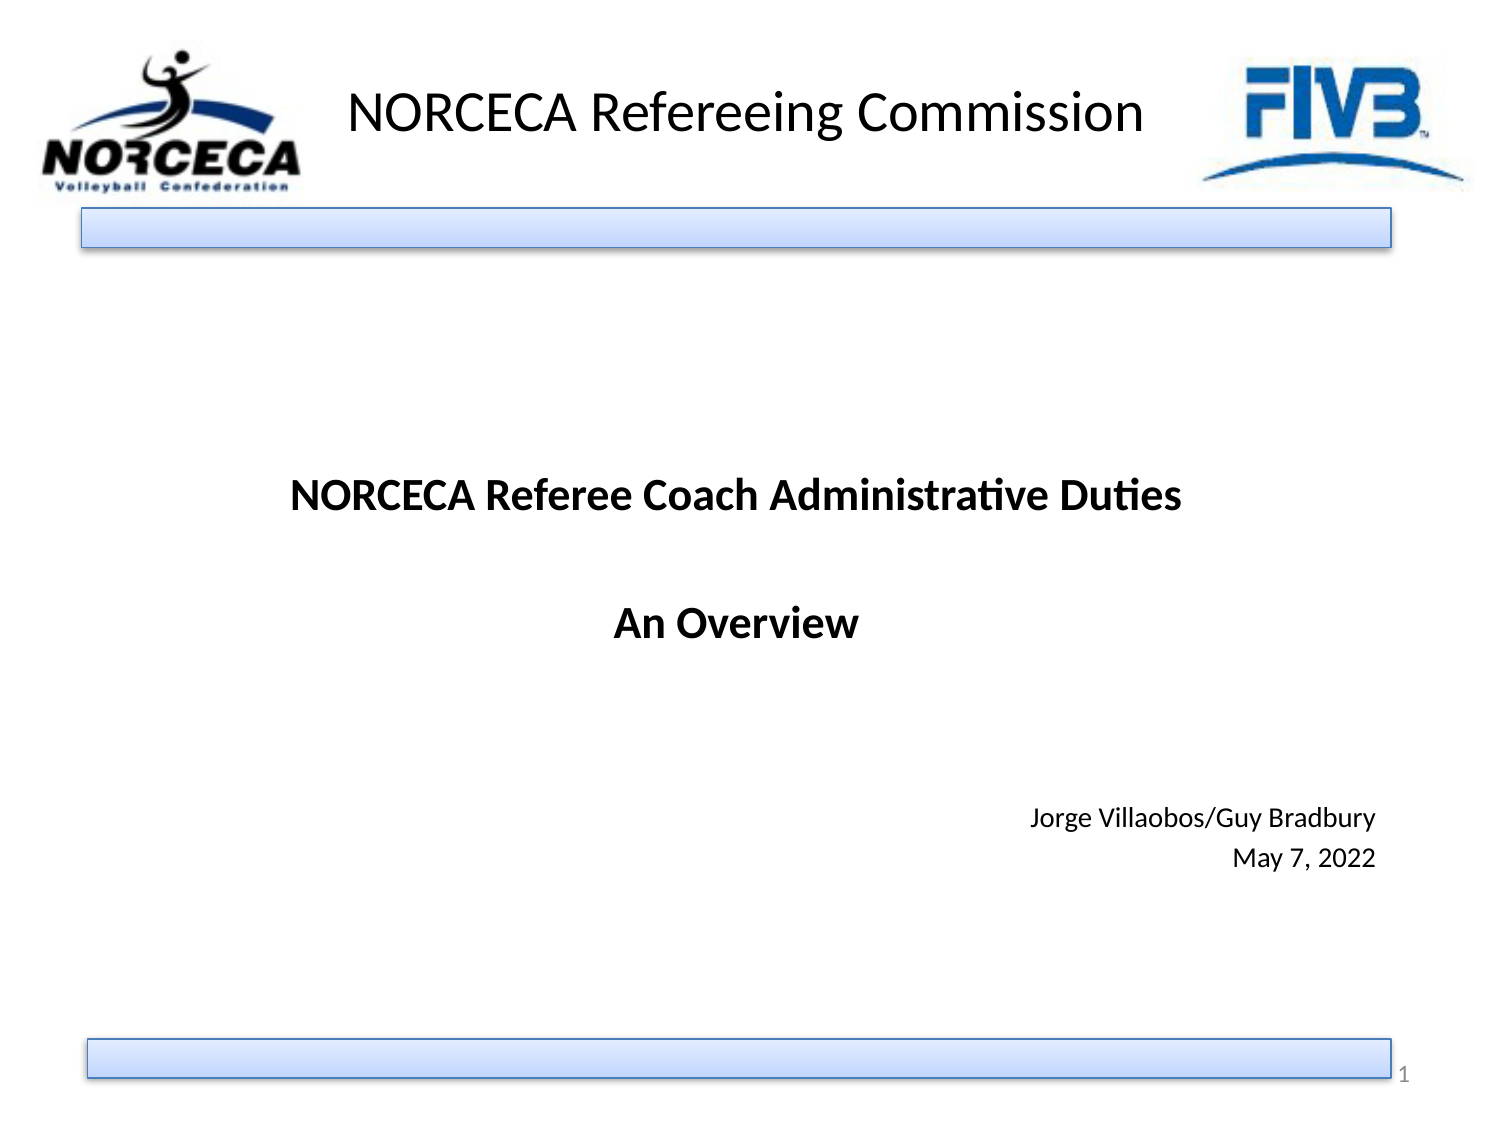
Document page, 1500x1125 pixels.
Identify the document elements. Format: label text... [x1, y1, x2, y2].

slide_number 1 [1074, 1042, 1425, 1103]
picture [1185, 39, 1500, 194]
text_box [87, 1038, 1392, 1079]
title NORCECA Refereeing Commission [326, 39, 1166, 178]
subtitle NORCECA Referee Coach Administrative Duties An Overview Jorge Villaobos/Guy Bradbury May 7, 2022 [81, 304, 1391, 881]
text_box [81, 207, 1392, 248]
picture [37, 39, 307, 209]
